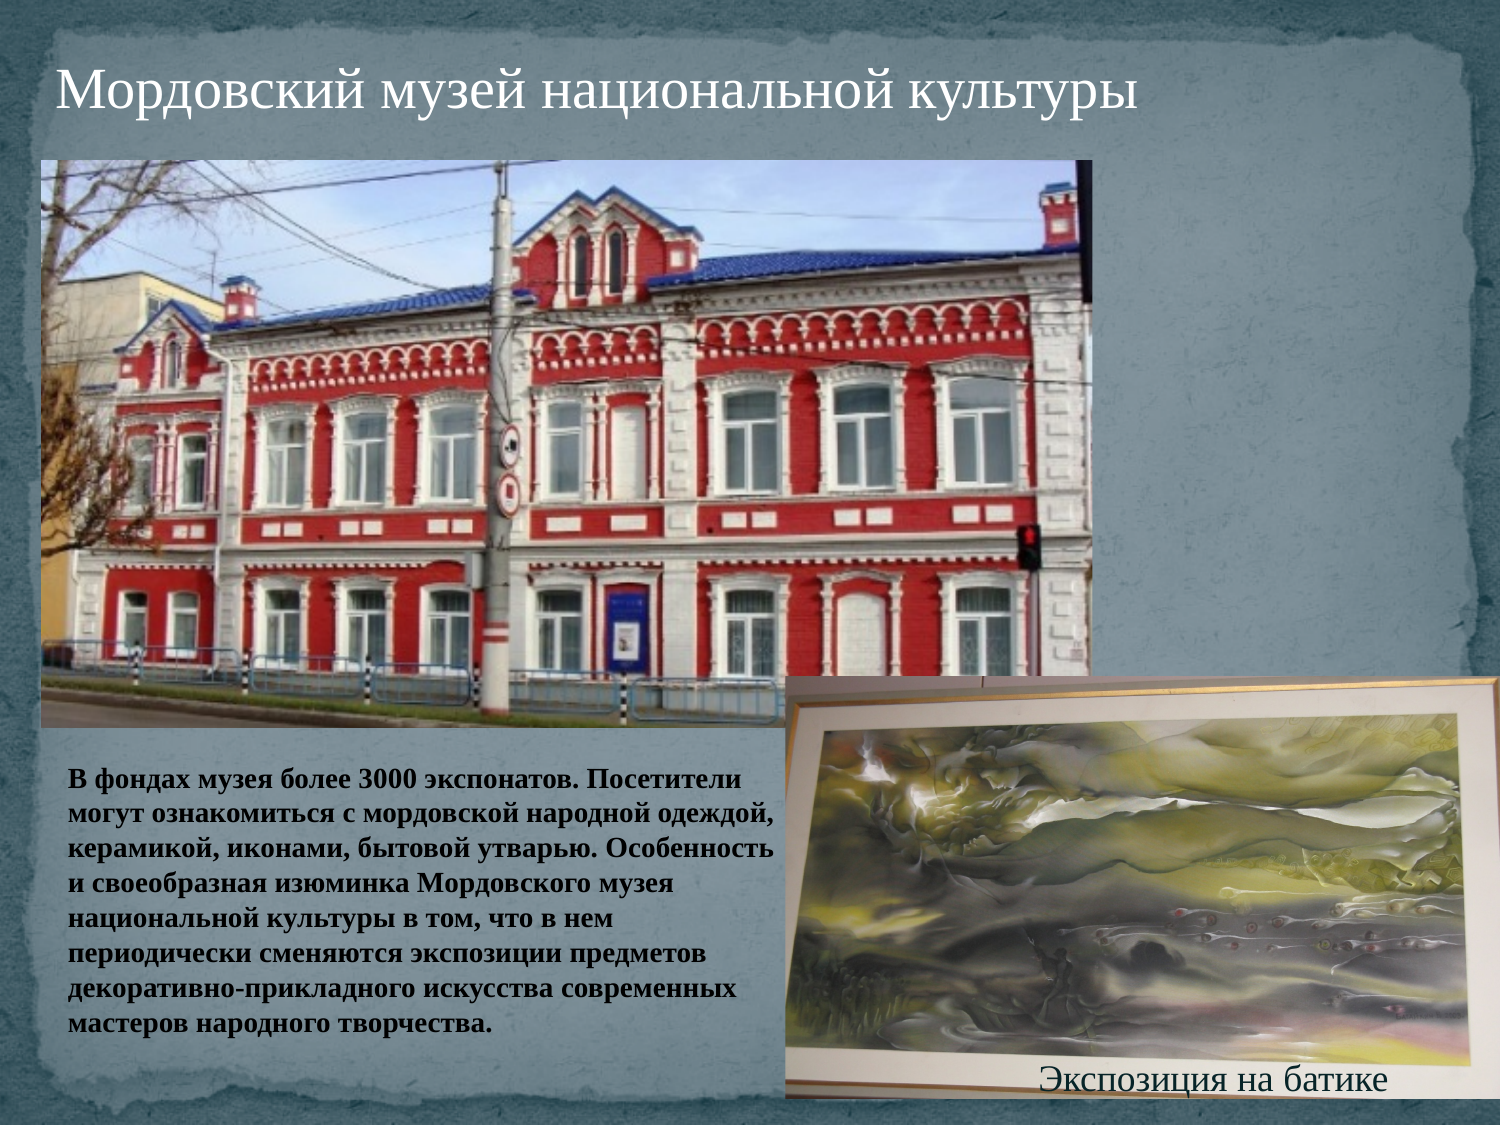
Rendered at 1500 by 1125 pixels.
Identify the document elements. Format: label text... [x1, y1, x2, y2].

text_box В фондах музея более 3000 экспонатов. Посетители могут ознакомиться с мордовской народной одеждой, керамикой, иконами, бытовой утварью. Особенность и своеобразная изюминка Мордовского музея национальной культуры в том, что в нем периодически сменяются экспозиции предметов декоративно-прикладного искусства современных мастеров народного творчества. [53, 751, 774, 1046]
text_box Мордовский музей национальной культуры [41, 42, 1500, 128]
picture [41, 160, 1500, 1099]
